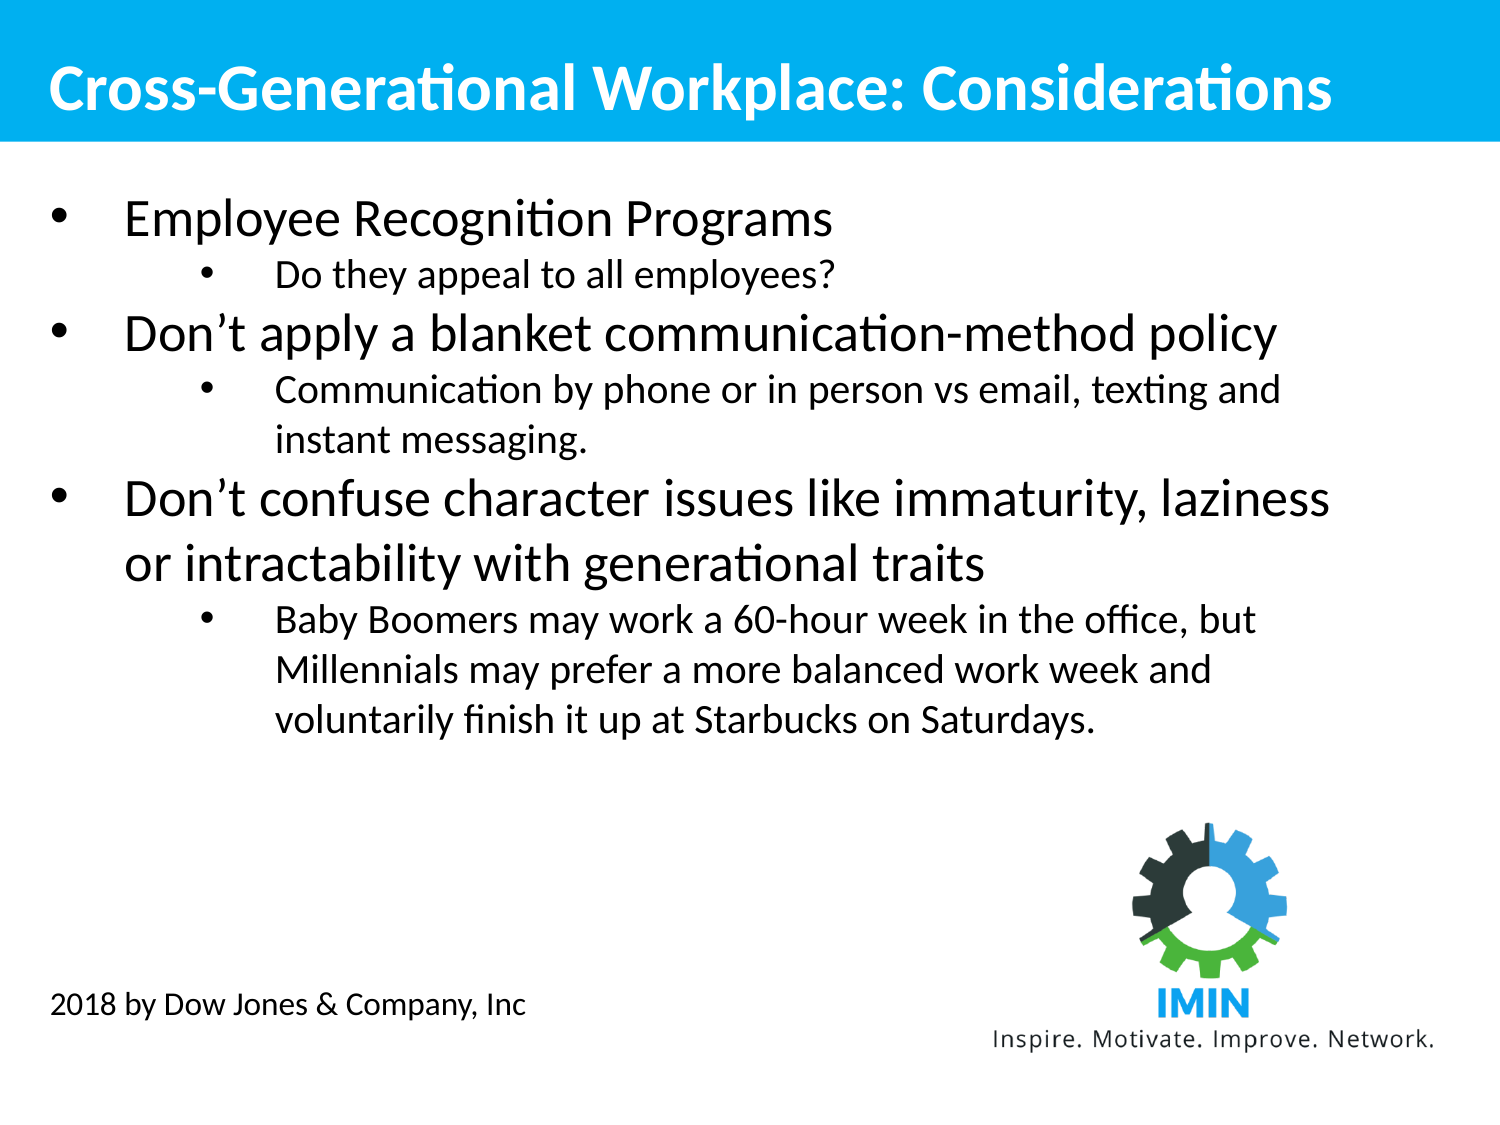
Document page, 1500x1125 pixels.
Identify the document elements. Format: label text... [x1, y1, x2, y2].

text_box Employee Recognition Programs Do they appeal to all employees? Don’t apply a blanket communication-method policy Communication by phone or in person vs email, texting and instant messaging. Don’t confuse character issues like immaturity, laziness or intractability with generational traits Baby Boomers may work a 60-hour week in the office, but Millennials may prefer a more balanced work week and voluntarily finish it up at Starbucks on Saturdays. 2018 by Dow Jones & Company, Inc [34, 174, 1373, 1090]
text_box [0, 0, 1500, 144]
picture [970, 799, 1500, 1075]
text_box Cross-Generational Workplace: Considerations [35, 36, 1450, 131]
